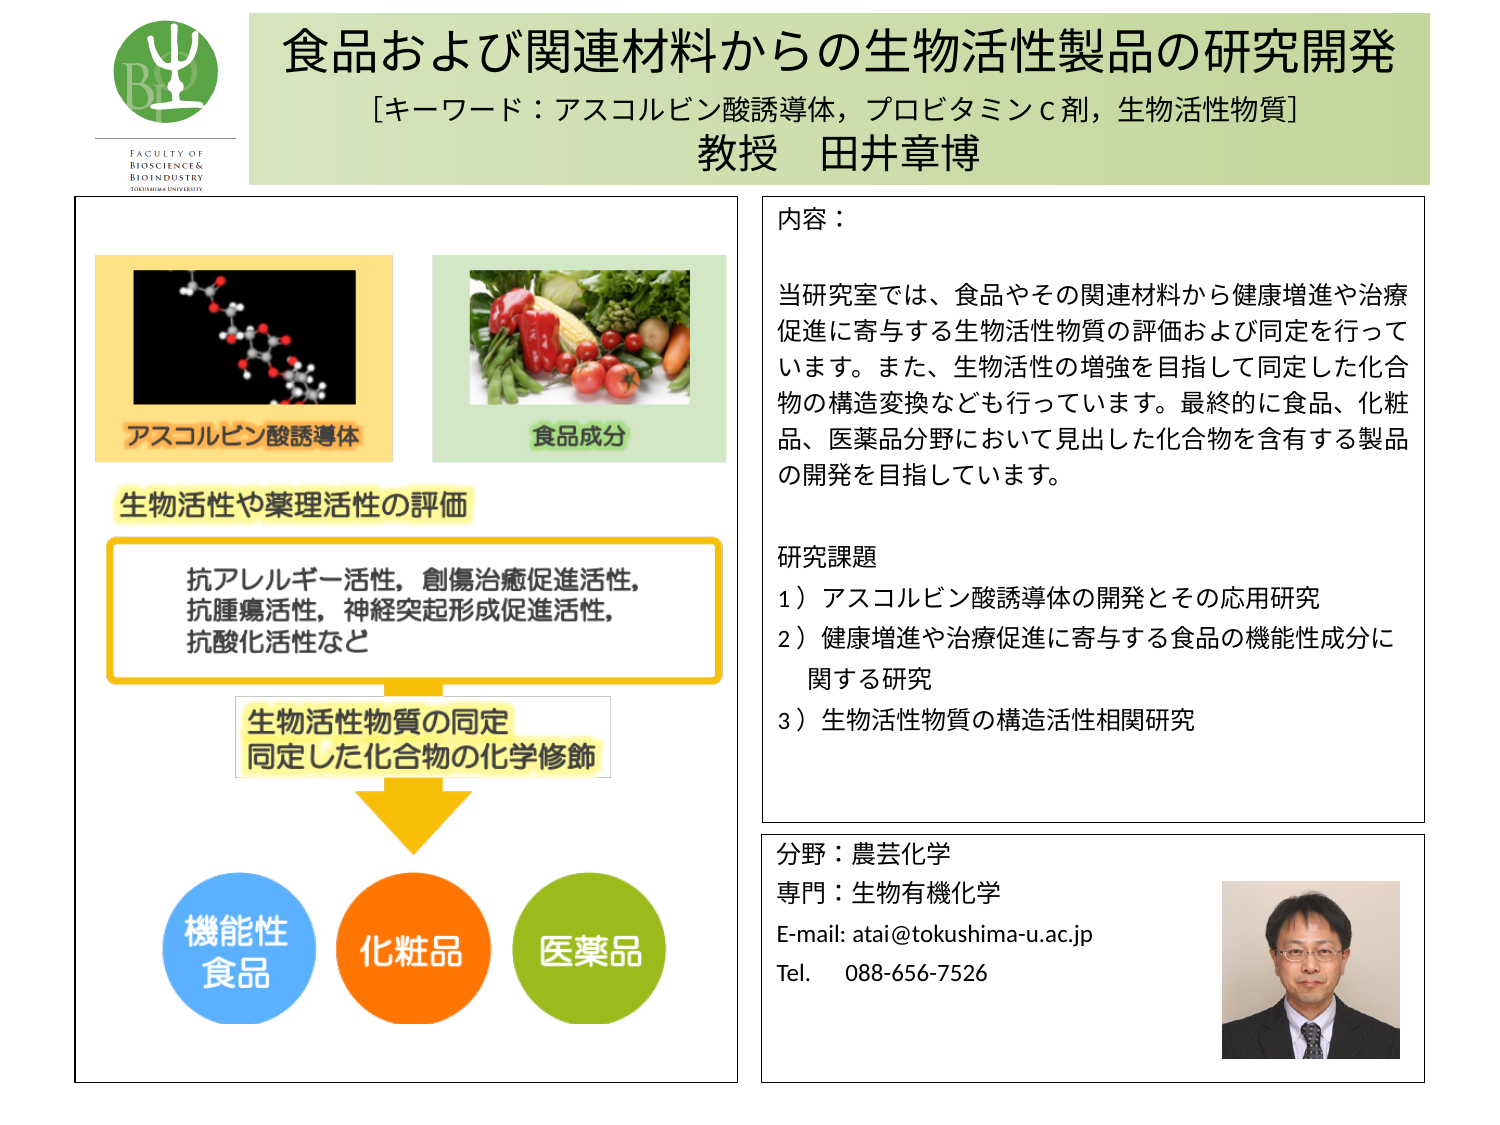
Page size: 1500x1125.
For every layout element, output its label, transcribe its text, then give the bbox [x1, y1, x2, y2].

picture [88, 18, 243, 196]
list 内容： 当研究室では、食品やその関連材料から健康増進や治療促進に寄与する生物活性物質の評価および同定を行っています。また、生物活性の増強を目指して同定した化合物の構造変換なども行っています。最終的に食品、化粧品、医薬品分野において見出した化合物を含有する製品の開発を目指しています。 研究課題 1）アスコルビン酸誘導体の開発とその応用研究 2）健康増進や治療促進に寄与する食品の機能性成分に 関する研究 3）生物活性物質の構造活性相関研究 [762, 196, 1425, 823]
list [75, 196, 738, 1083]
list 分野：農芸化学 専門：生物有機化学 E-mail: atai@tokushima-u.ac.jp Tel. 088-656-7526 [761, 834, 1425, 1083]
picture [88, 255, 727, 1025]
title 食品および関連材料からの生物活性製品の研究開発 ［キーワード：アスコルビン酸誘導体，プロビタミンC剤，生物活性物質］ 教授 田井章博 [248, 13, 1431, 185]
picture [1222, 881, 1400, 1059]
